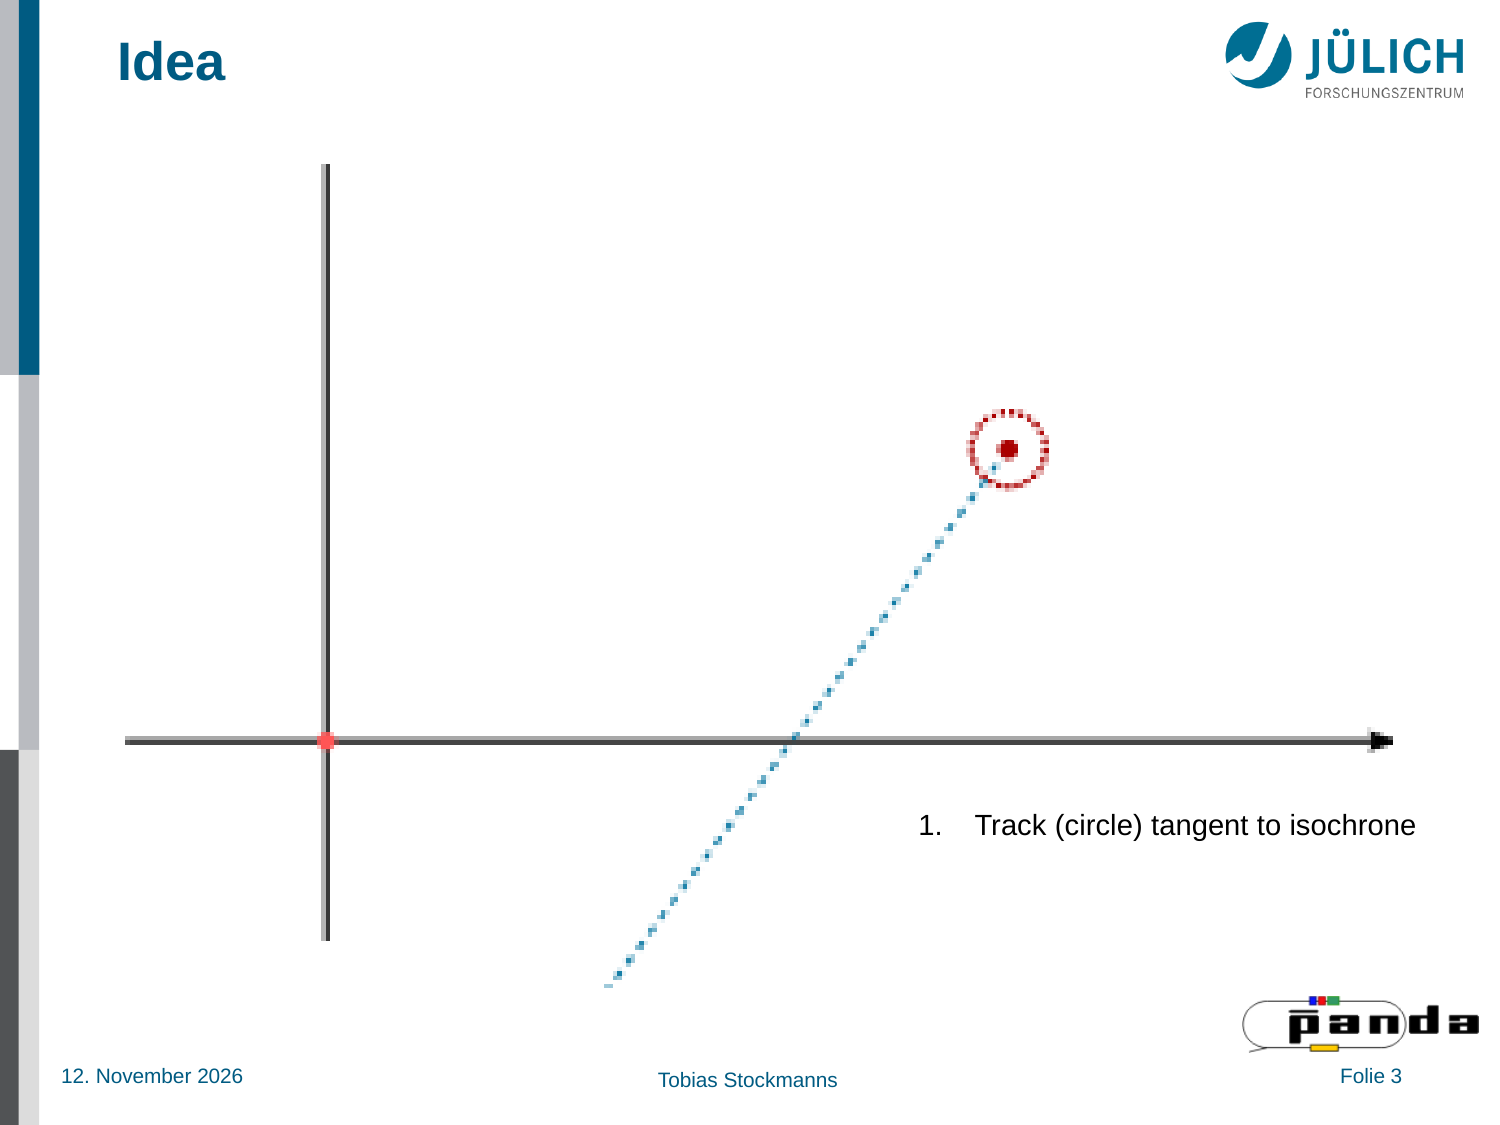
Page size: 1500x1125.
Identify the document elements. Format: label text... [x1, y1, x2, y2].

picture [1224, 20, 1463, 98]
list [117, 163, 1394, 988]
title Idea [116, 11, 1208, 106]
text_box Track (circle) tangent to isochrone [1399, 798, 1433, 849]
picture [1242, 996, 1479, 1053]
